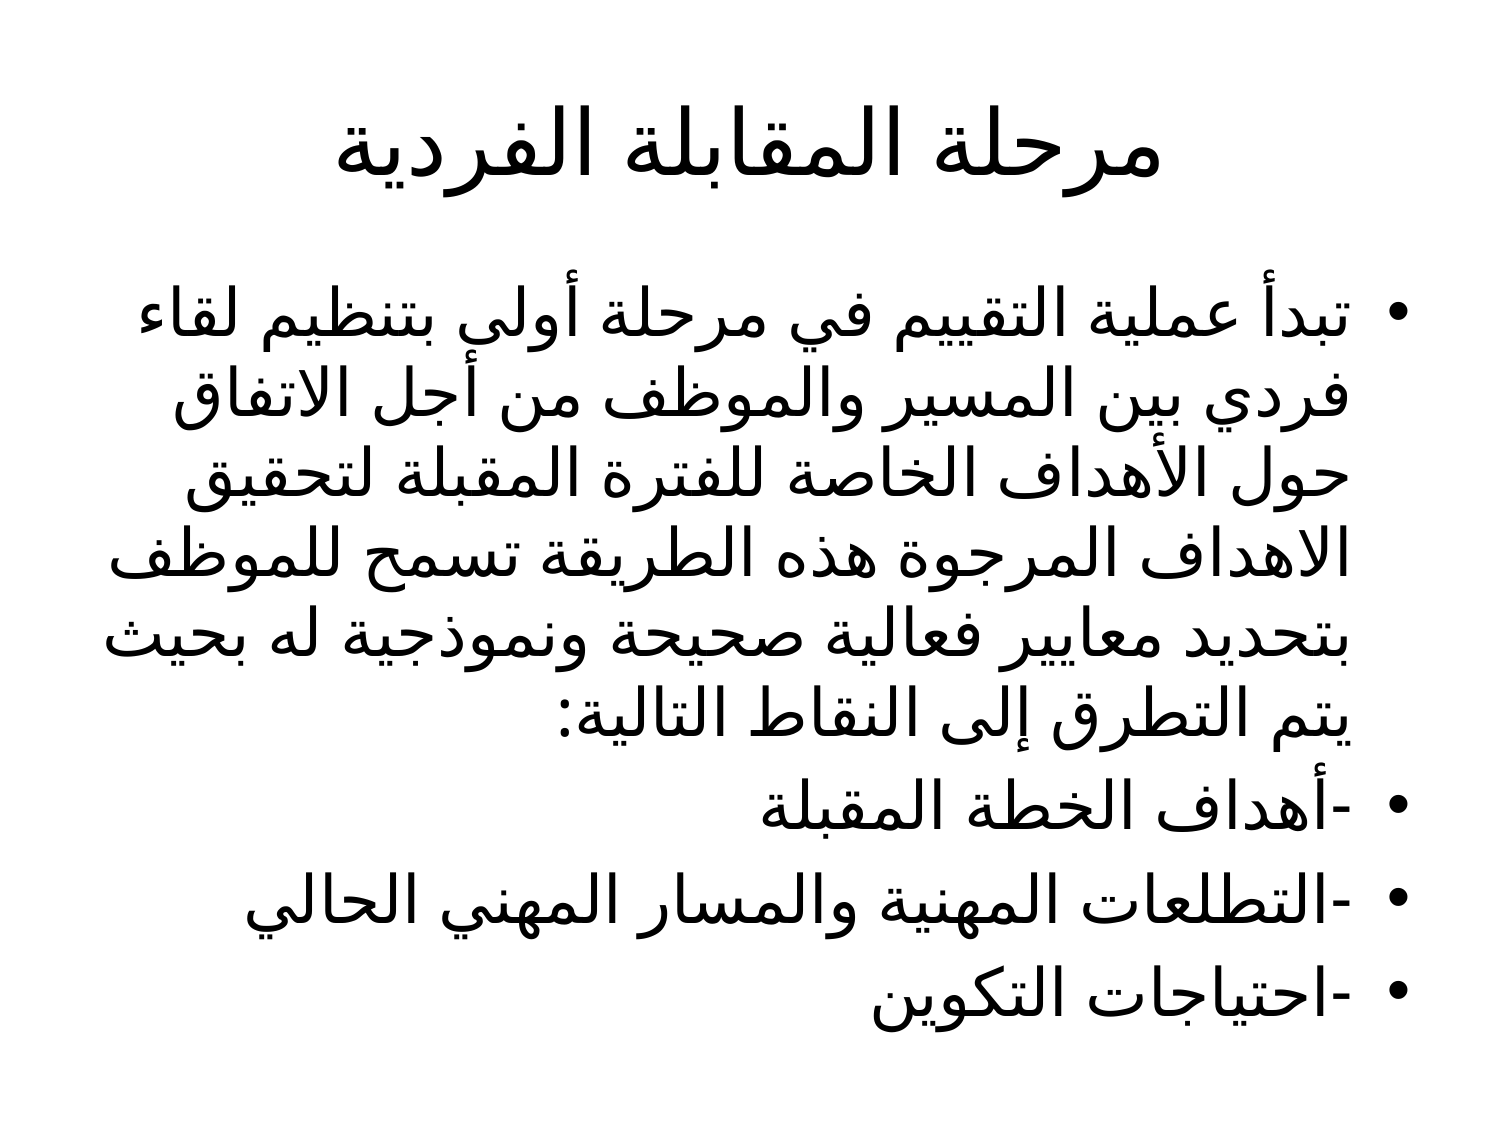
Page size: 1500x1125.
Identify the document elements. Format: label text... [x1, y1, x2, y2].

list تبدأ عملية التقييم في مرحلة أولى بتنظيم لقاء فردي بين المسير والموظف من أجل الاتفاق حول الأهداف الخاصة للفترة المقبلة لتحقيق الاهداف المرجوة هذه الطريقة تسمح للموظف بتحديد معايير فعالية صحيحة ونموذجية له بحيث يتم التطرق إلى النقاط التالية: -أهداف الخطة المقبلة -التطلعات المهنية والمسار المهني الحالي -احتياجات التكوين [75, 262, 1425, 1005]
title مرحلة المقابلة الفردية [75, 45, 1425, 233]
